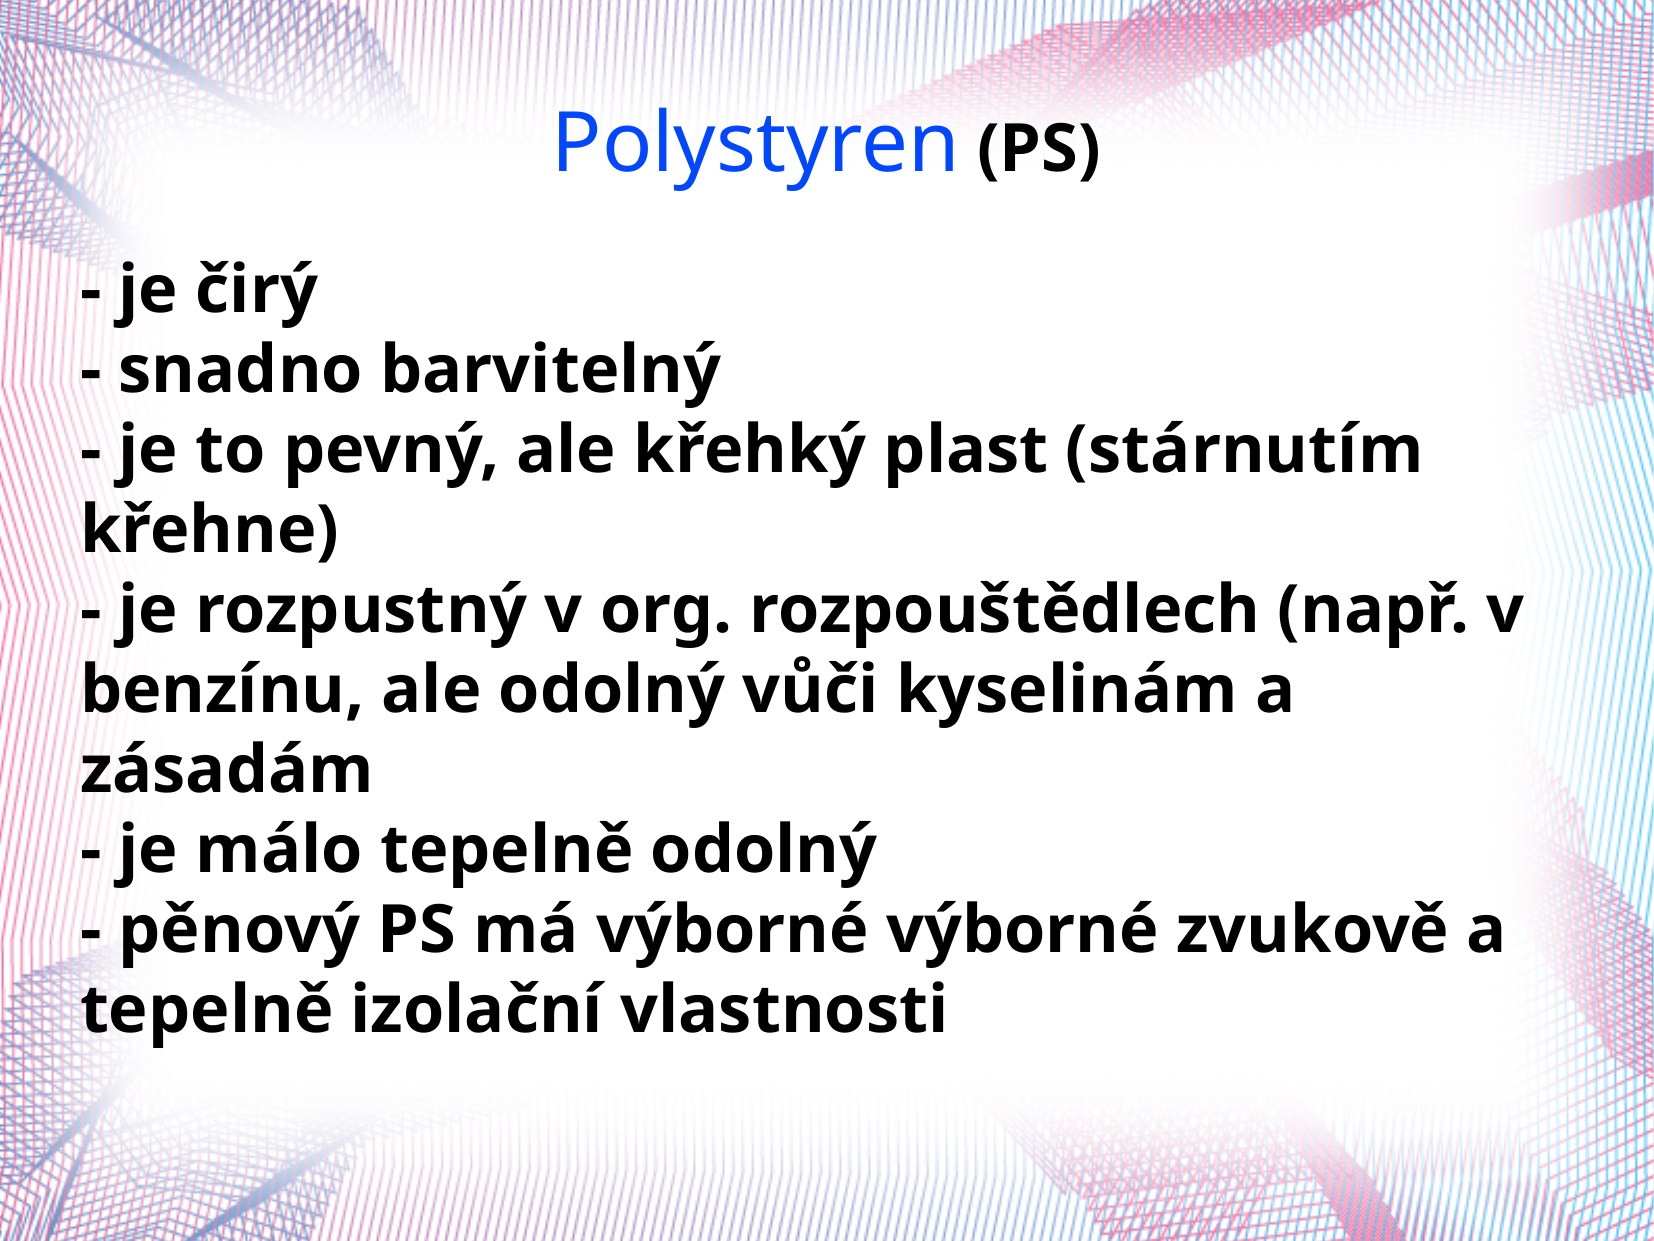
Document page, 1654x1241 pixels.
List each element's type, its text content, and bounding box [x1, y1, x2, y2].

text_box - je čirý - snadno barvitelný - je to pevný, ale křehký plast (stárnutím křehne) - je rozpustný v org. rozpouštědlech (např. v benzínu, ale odolný vůči kyselinám a zásadám - je málo tepelně odolný - pěnový PS má výborné výborné zvukově a tepelně izolační vlastnosti [65, 238, 1584, 1091]
picture [0, 0, 1654, 1241]
text_box Polystyren (PS) [154, 81, 1500, 212]
